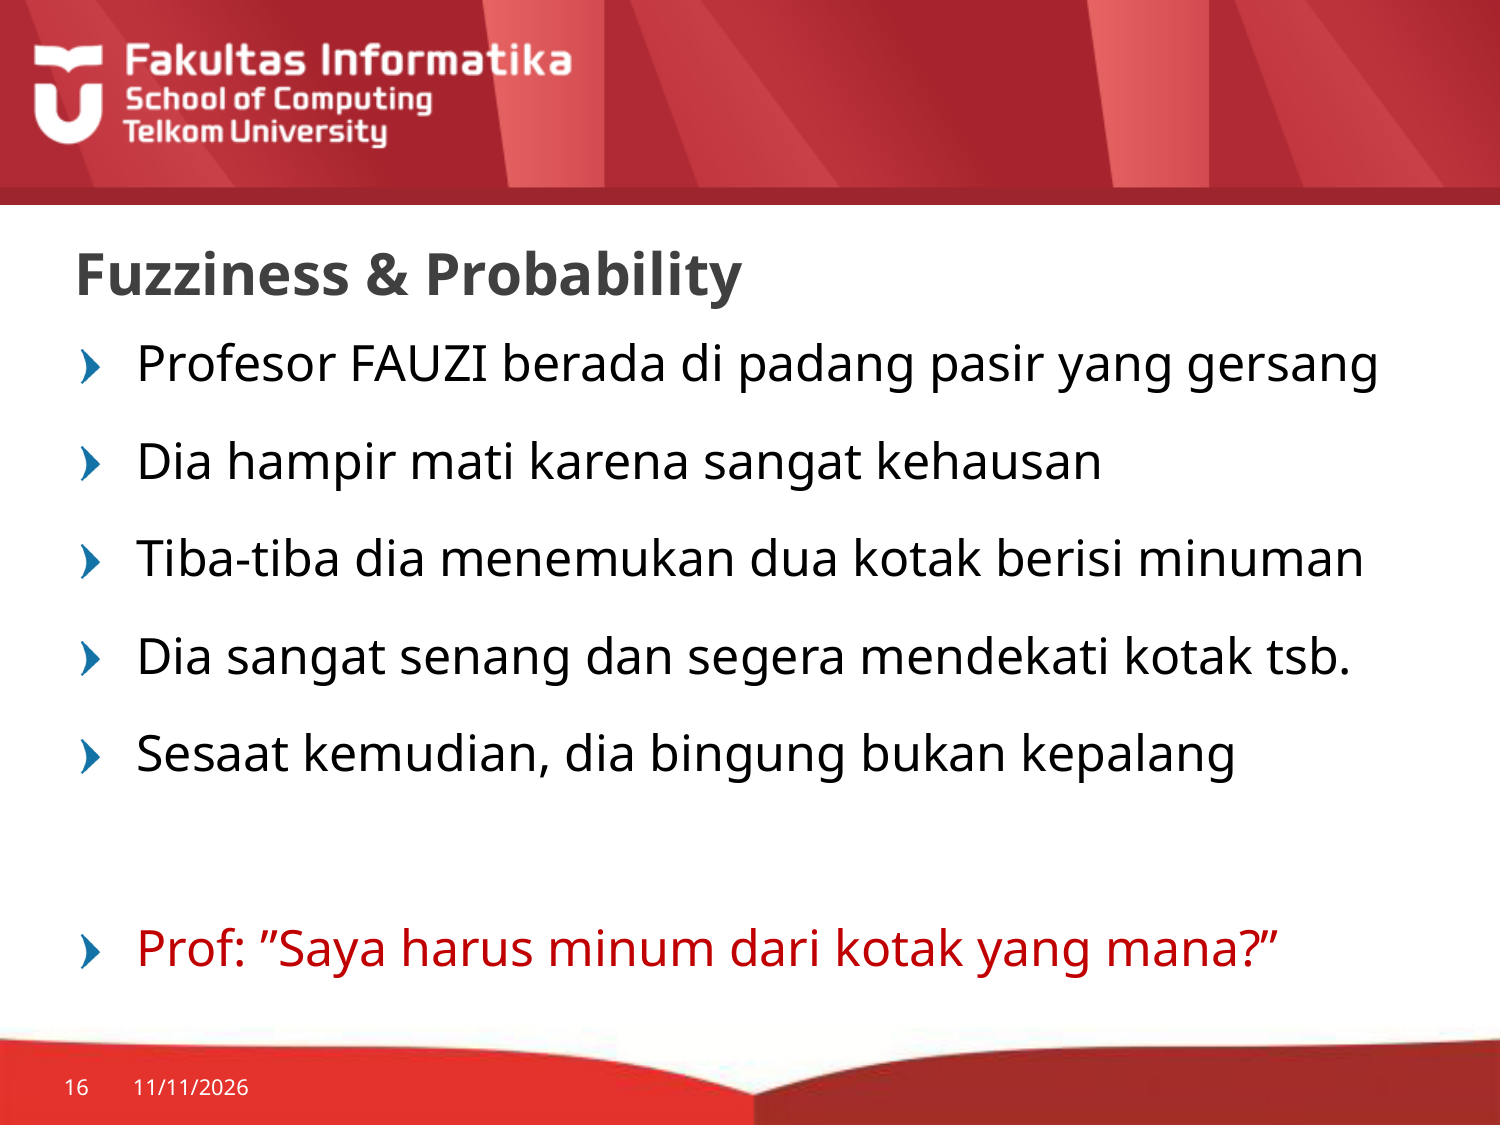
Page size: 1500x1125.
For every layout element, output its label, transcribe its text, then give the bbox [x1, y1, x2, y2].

picture [74, 338, 104, 386]
slide_number 16 [63, 1058, 123, 1119]
picture [74, 923, 104, 971]
list Profesor FAUZI berada di padang pasir yang gersang Dia hampir mati karena sangat kehausan Tiba-tiba dia menemukan dua kotak berisi minuman Dia sangat senang dan segera mendekati kotak tsb. Sesaat kemudian, dia bingung bukan kepalang Prof: ”Saya harus minum dari kotak yang mana?” [59, 324, 1426, 990]
picture [74, 630, 104, 678]
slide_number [132, 1058, 403, 1119]
picture [0, 1024, 1500, 1125]
picture [74, 533, 104, 581]
picture [74, 435, 104, 483]
picture [0, 0, 1500, 205]
picture [74, 728, 104, 776]
title Fuzziness & Probability [59, 219, 1426, 324]
